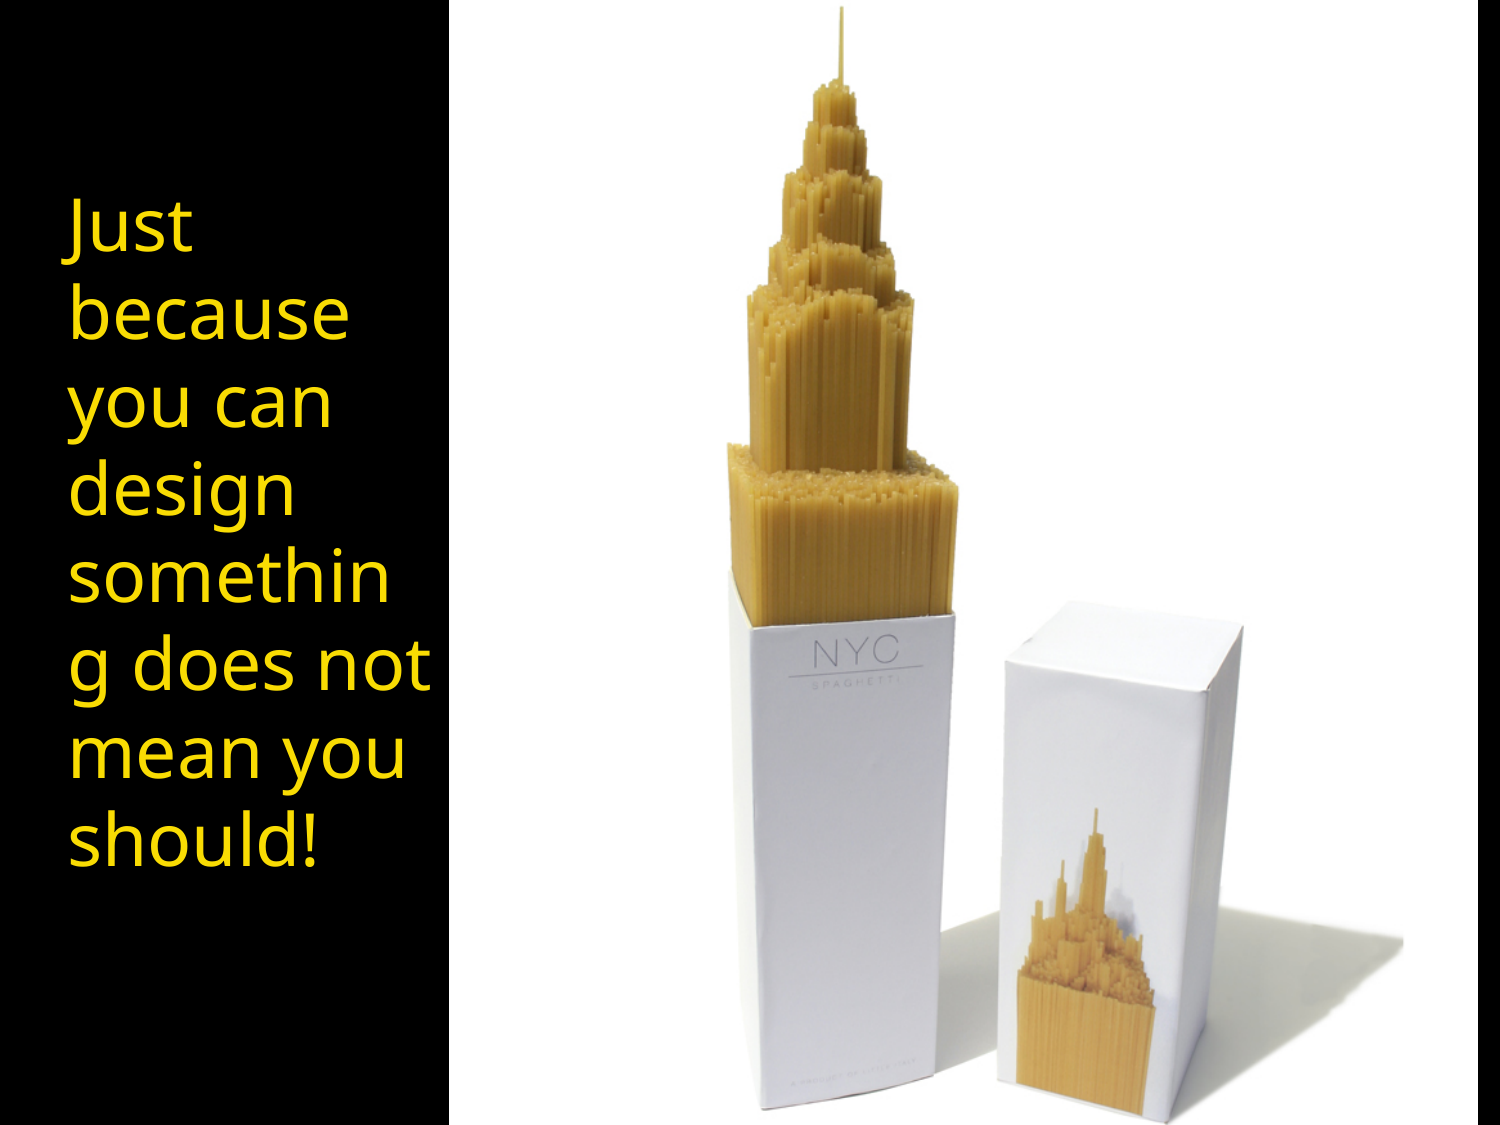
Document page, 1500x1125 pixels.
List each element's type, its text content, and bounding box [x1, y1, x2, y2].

picture [449, 0, 1478, 1125]
title Just because you can design something does not mean you should! [52, 124, 444, 936]
